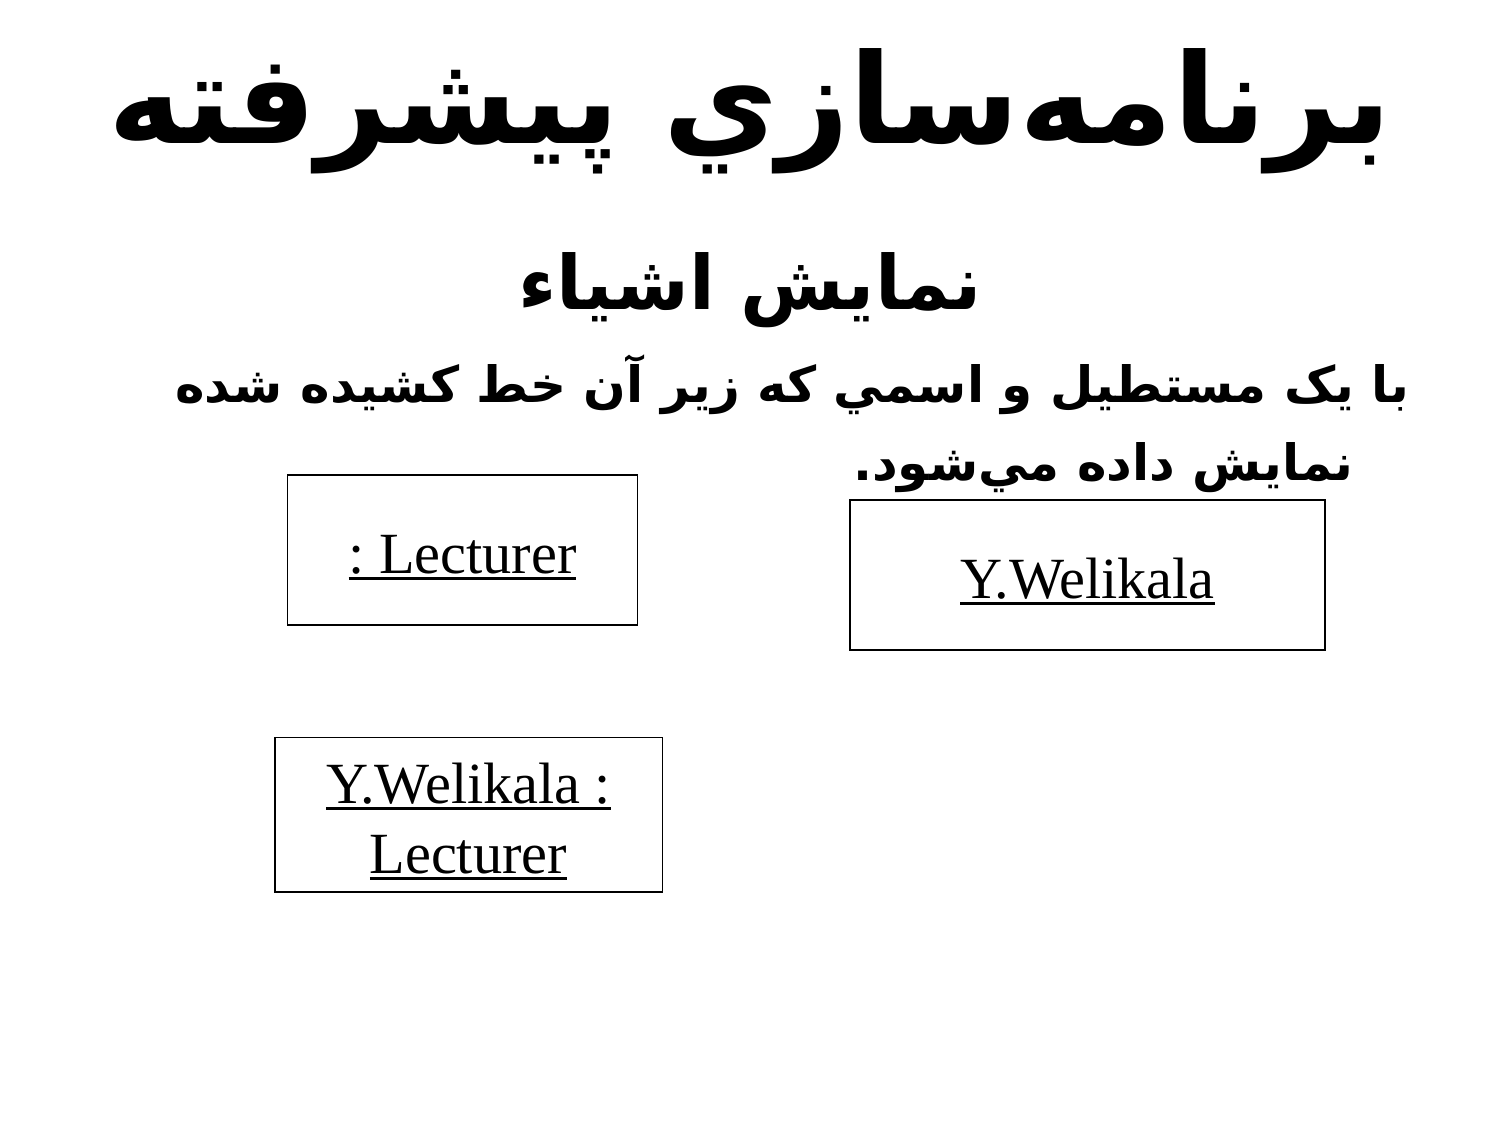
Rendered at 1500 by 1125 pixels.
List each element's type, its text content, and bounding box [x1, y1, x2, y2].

title برنامه‌سازي پيشرفته [74, 0, 1426, 188]
text_box Y.Welikala [849, 499, 1325, 650]
text_box : Lecturer [287, 474, 638, 625]
list نمايش اشياء با يک مستطيل و اسمي که زير آن خط کشيده شده نمايش داده مي‌شود. [74, 199, 1426, 943]
text_box Y.Welikala : Lecturer [274, 737, 663, 893]
